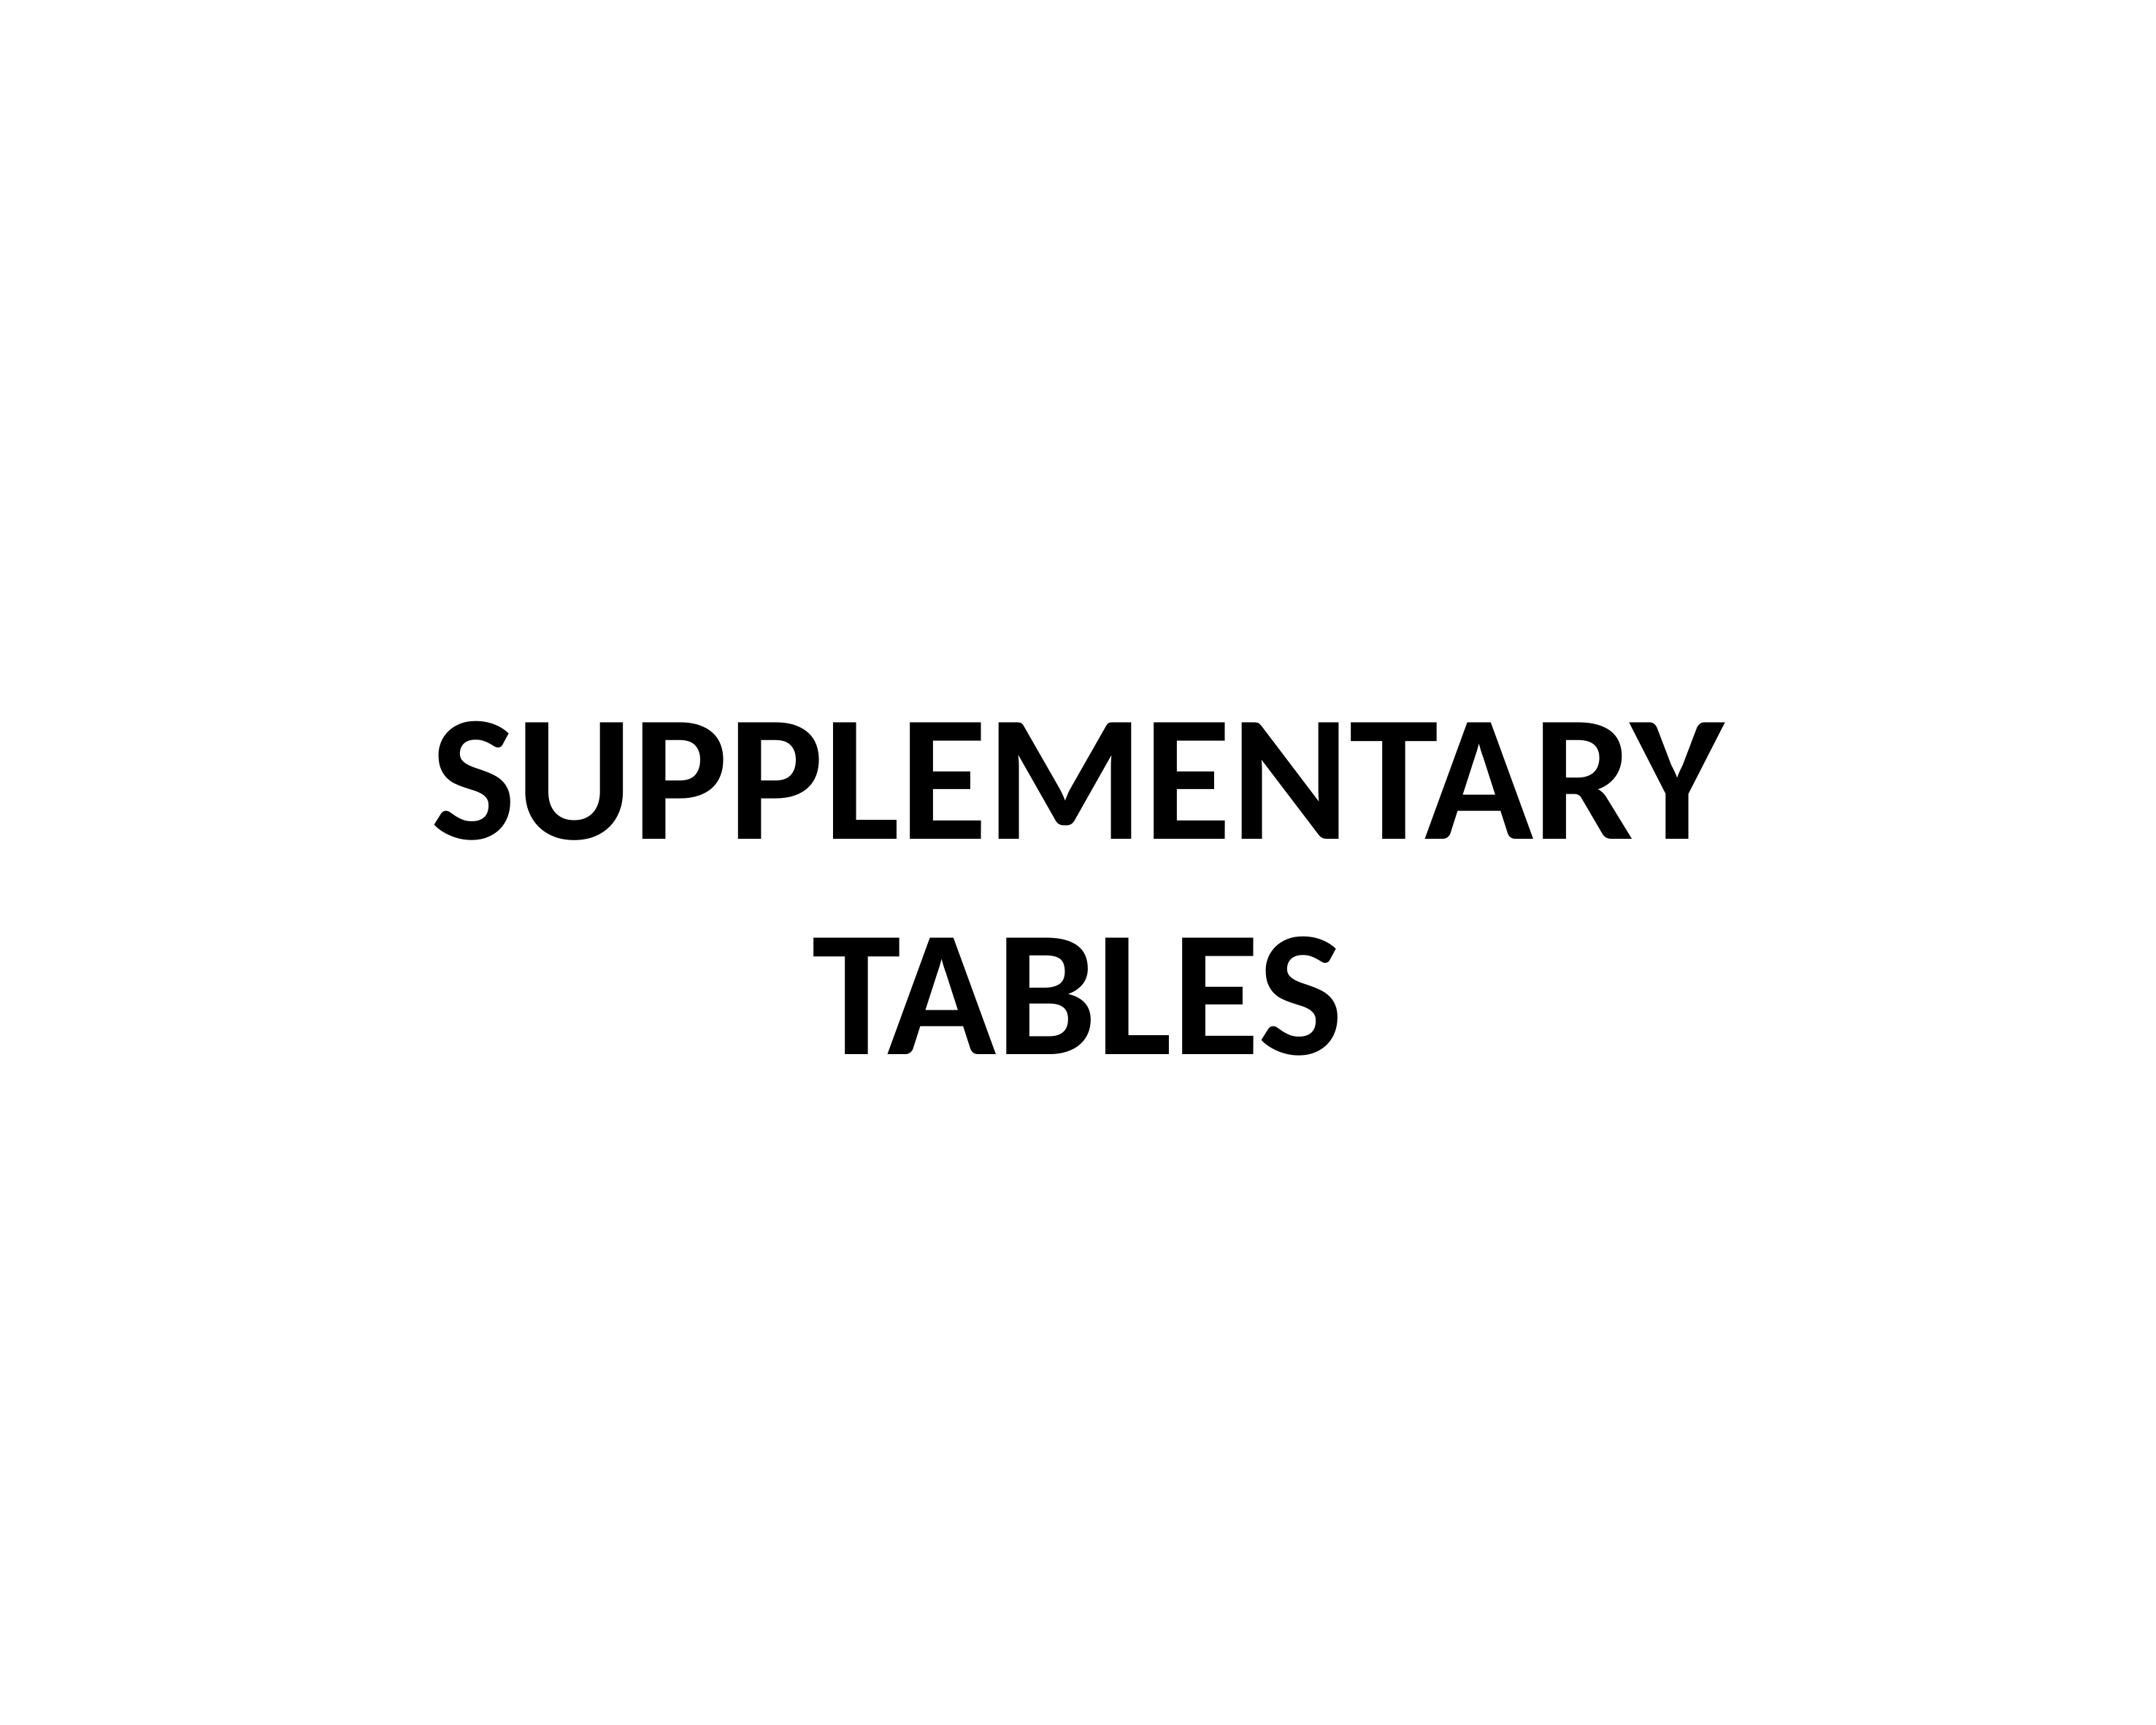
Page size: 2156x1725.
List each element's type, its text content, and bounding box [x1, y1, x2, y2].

text_box SUPPLEMENTARY TABLES [70, 654, 2086, 1096]
